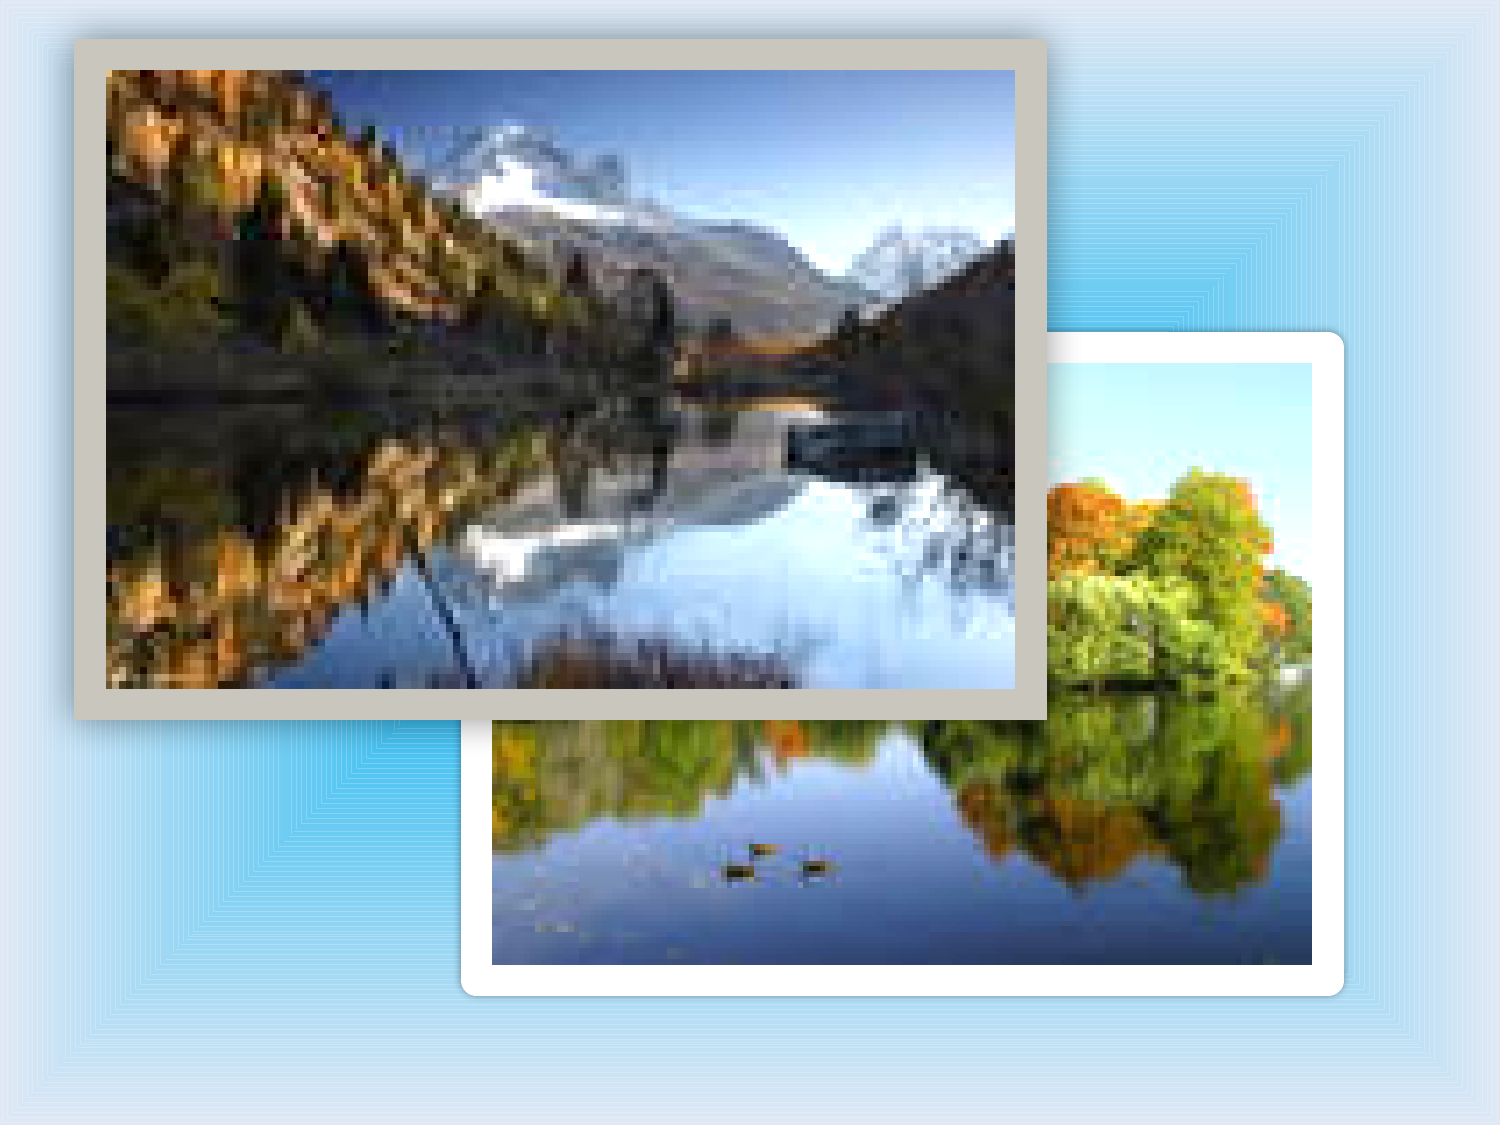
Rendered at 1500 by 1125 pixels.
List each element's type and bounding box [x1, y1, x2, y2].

picture [105, 70, 1313, 966]
